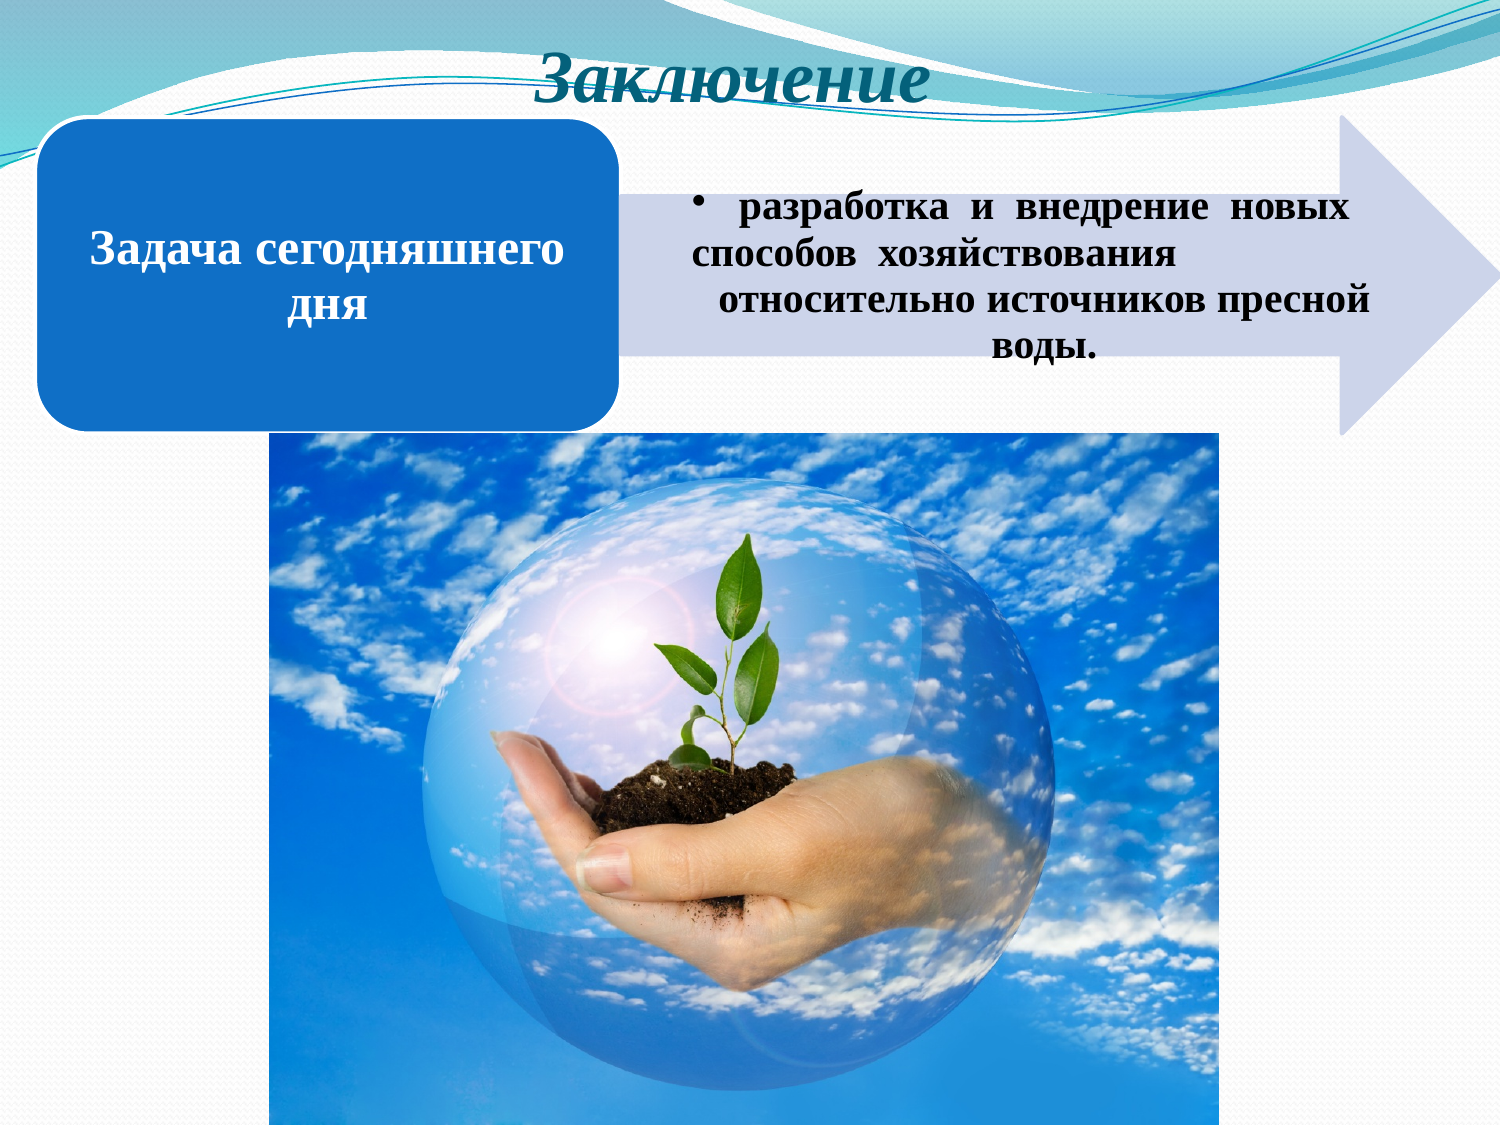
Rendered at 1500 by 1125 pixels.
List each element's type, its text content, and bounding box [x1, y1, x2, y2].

title Заключение [58, 0, 1409, 116]
picture [269, 433, 1219, 1125]
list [34, 116, 1500, 434]
